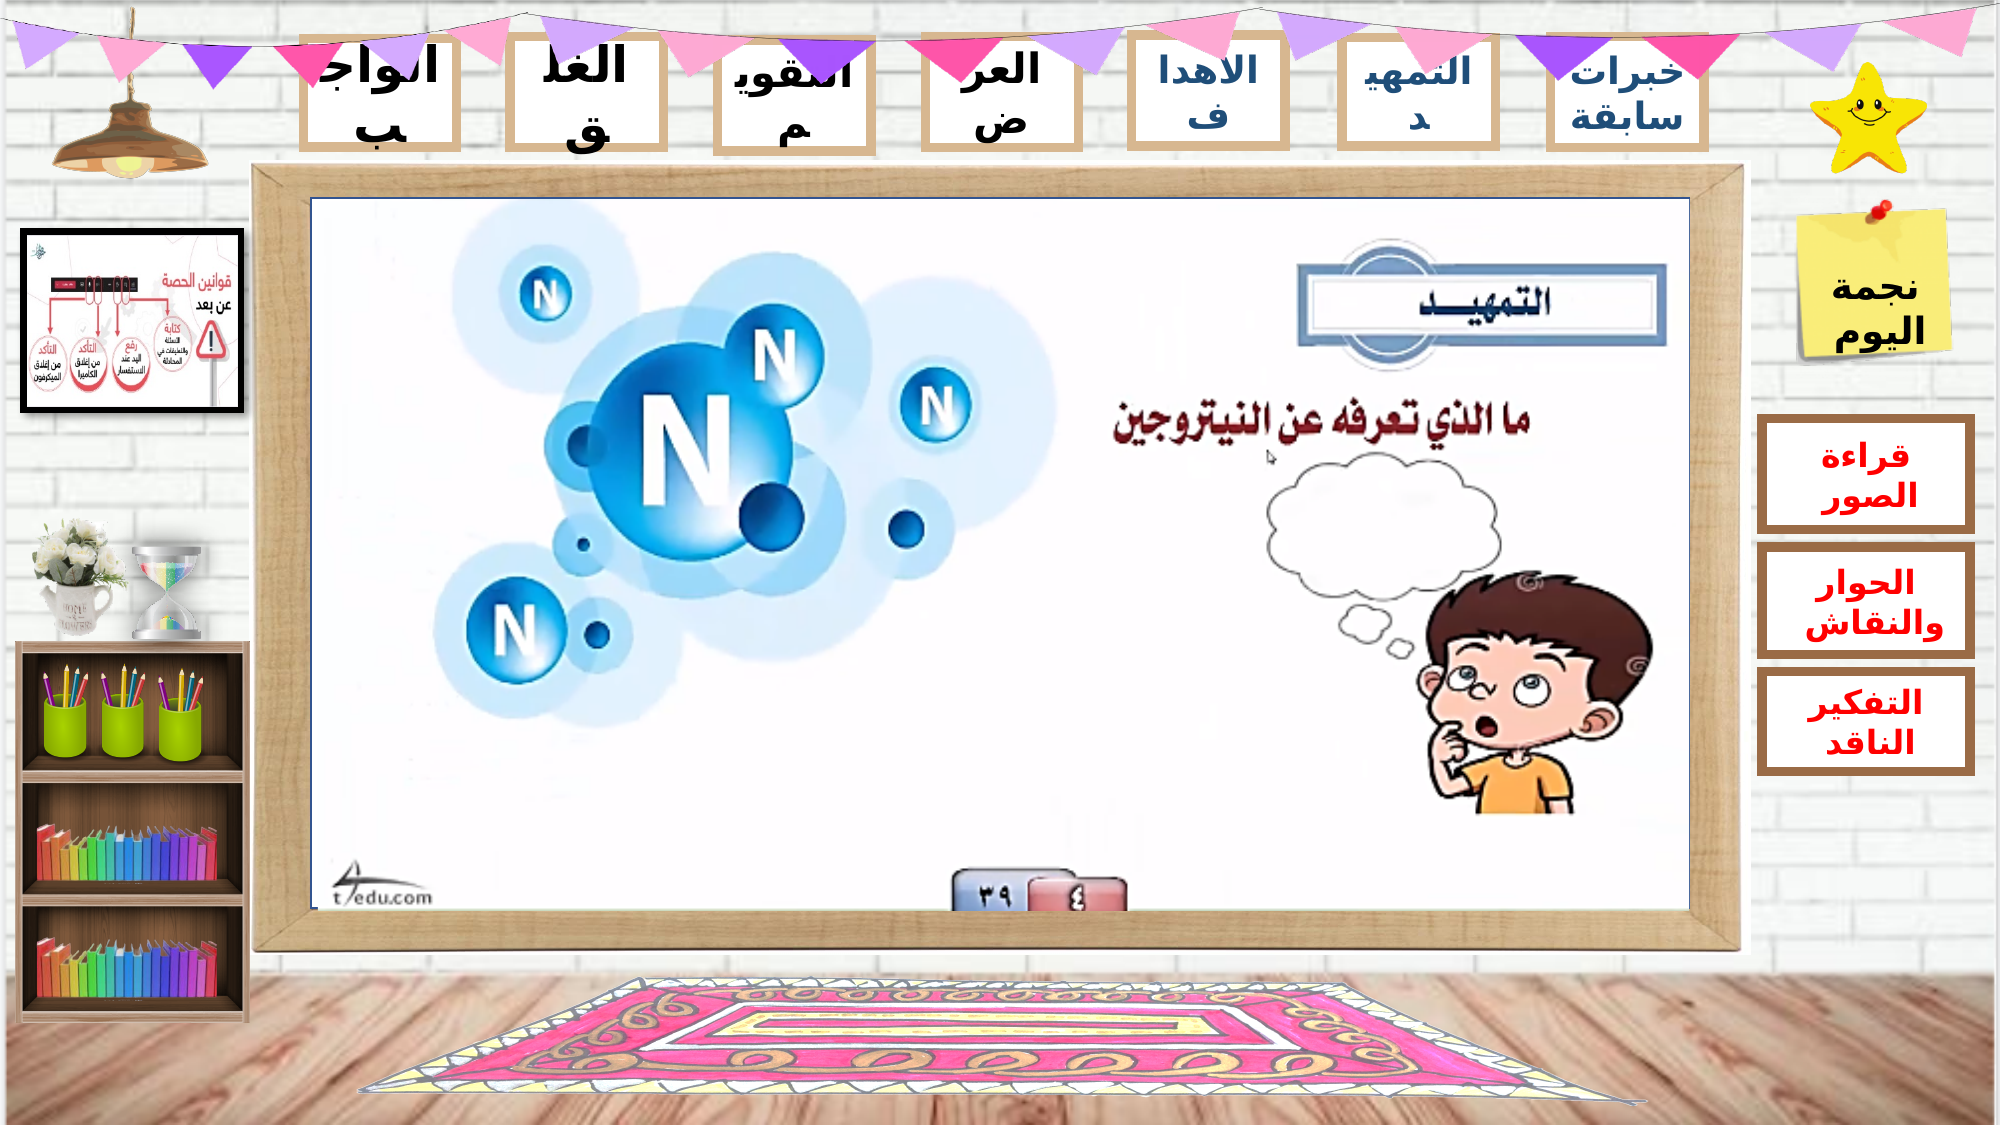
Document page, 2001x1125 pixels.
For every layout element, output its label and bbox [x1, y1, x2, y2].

picture [0, 0, 2000, 1125]
text_box [1762, 418, 1971, 772]
